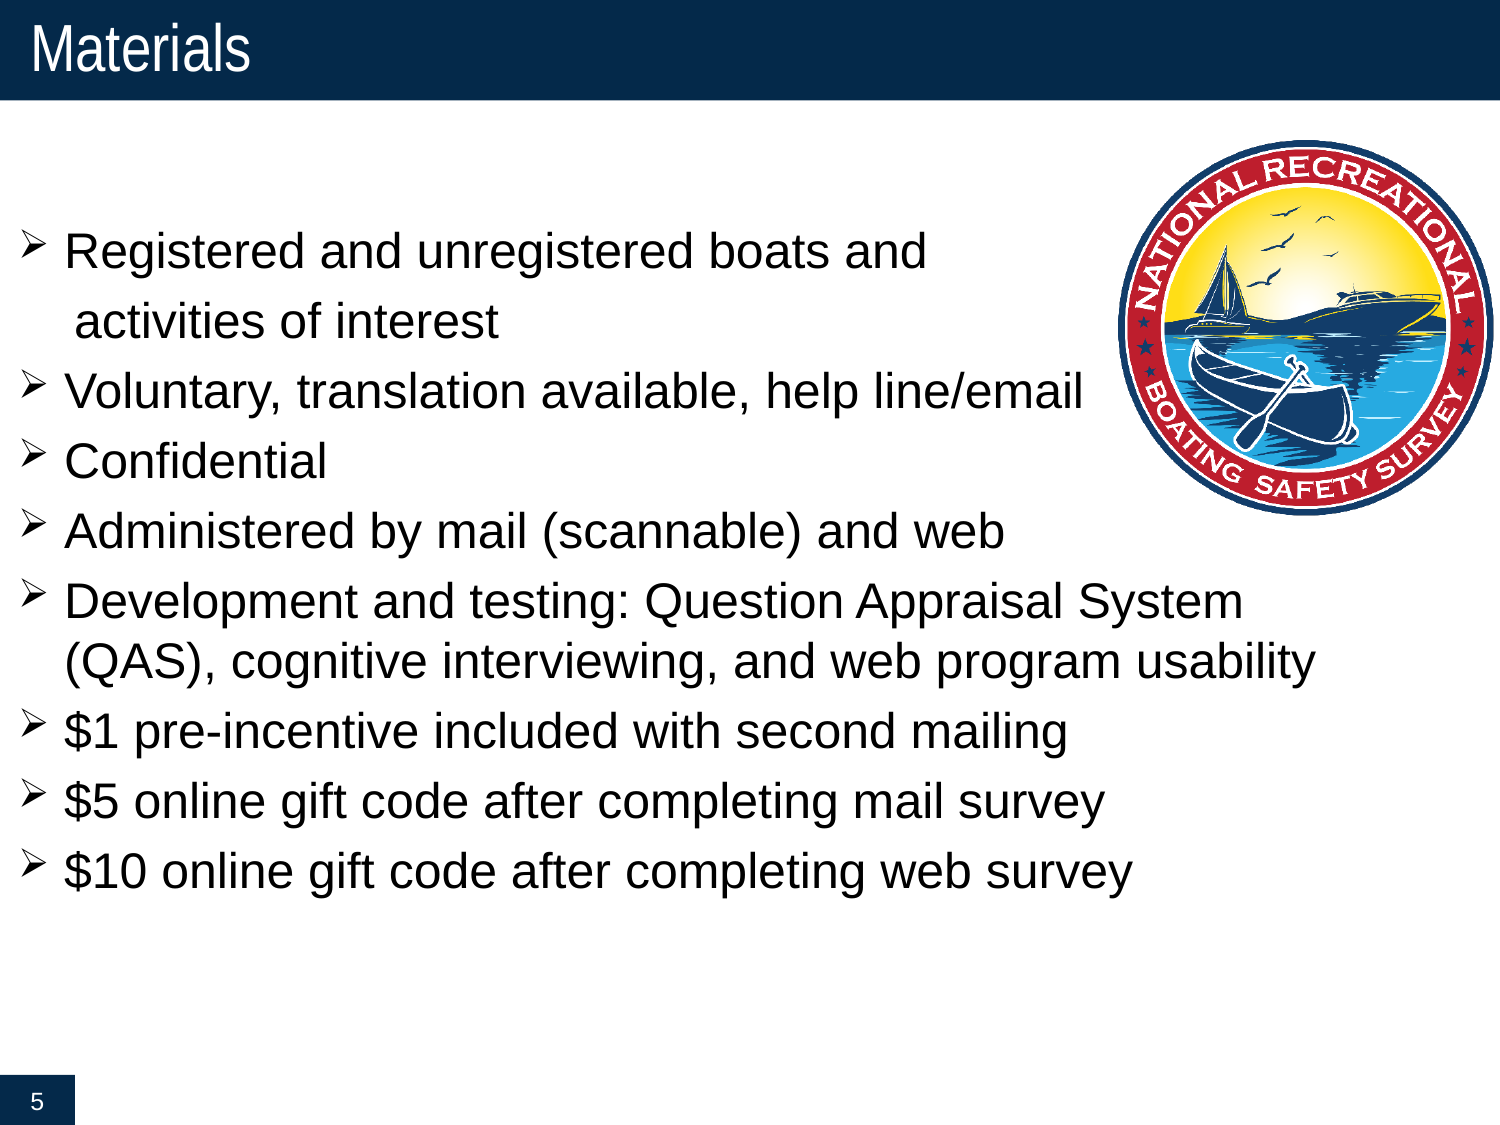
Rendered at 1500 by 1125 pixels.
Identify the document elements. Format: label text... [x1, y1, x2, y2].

slide_number 5 [0, 1074, 75, 1125]
title Materials [0, 0, 1500, 101]
picture [1074, 96, 1500, 559]
list Registered and unregistered boats and activities of interest Voluntary, translation available, help line/email Confidential Administered by mail (scannable) and web Development and testing: Question Appraisal System (QAS), cognitive interviewing, and web program usability $1 pre-incentive included with second mailing $5 online gift code after completing mail survey $10 online gift code after completing web survey [2, 210, 1363, 1029]
